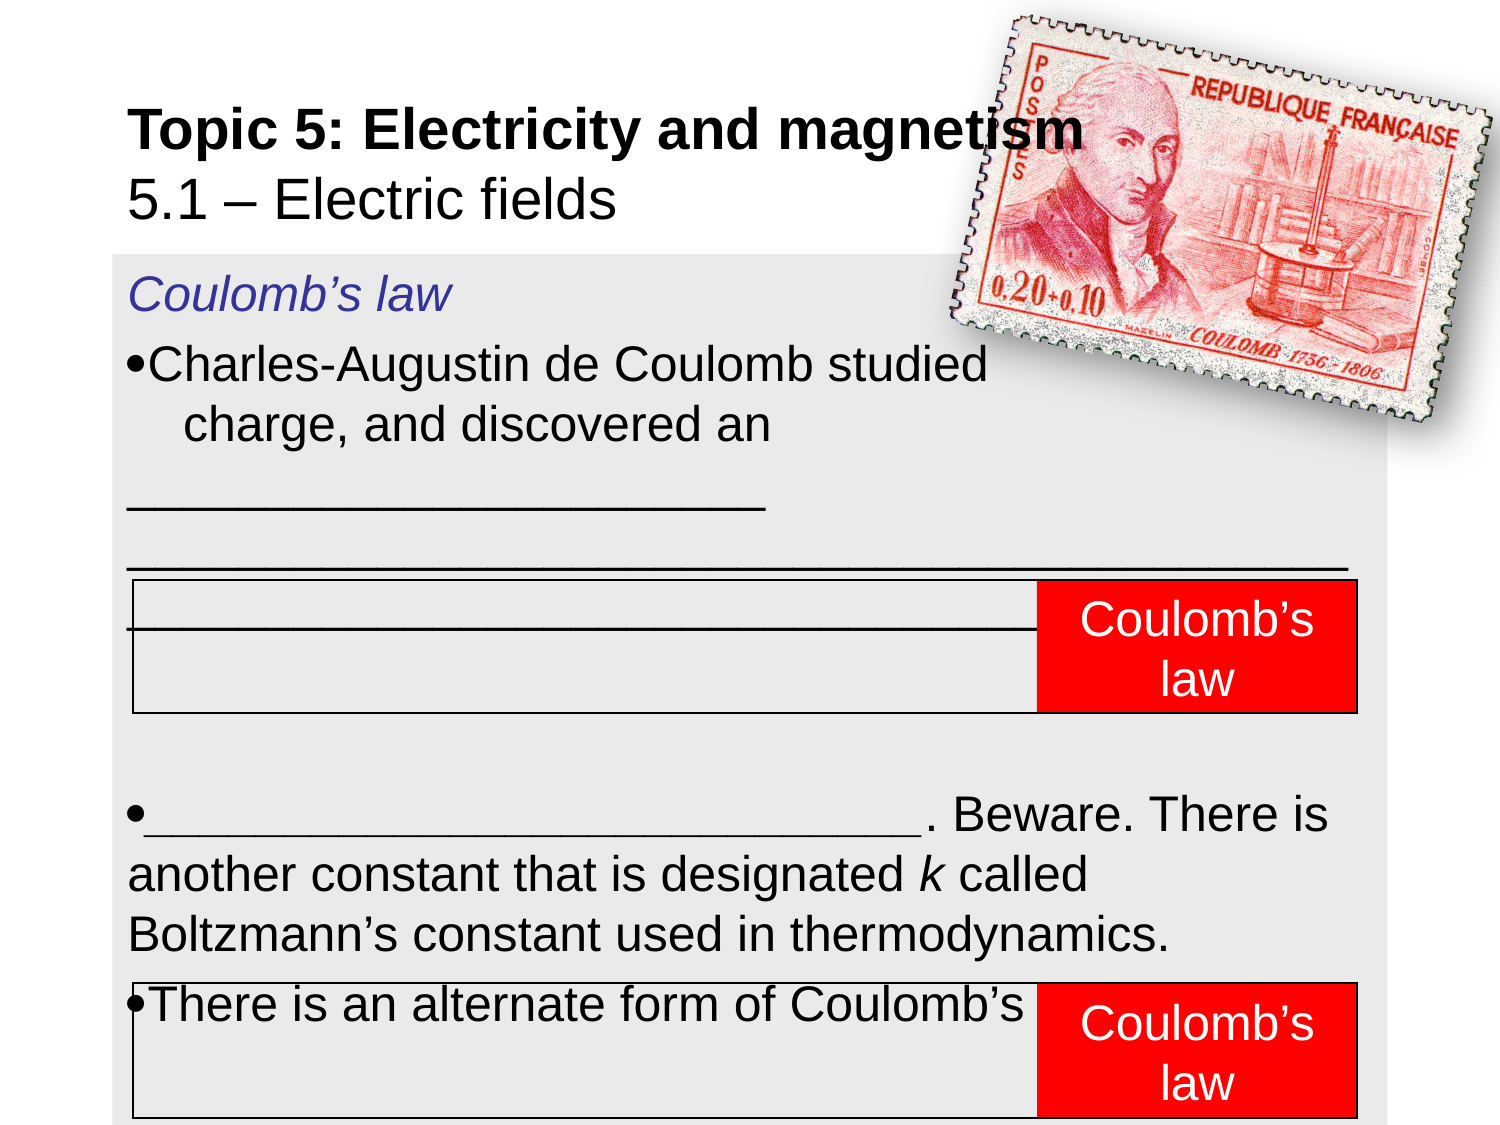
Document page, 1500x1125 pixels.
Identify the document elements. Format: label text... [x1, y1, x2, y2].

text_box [132, 578, 1358, 715]
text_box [132, 982, 1358, 1119]
picture [942, 0, 1500, 433]
title Topic 5: Electricity and magnetism 5.1 – Electric fields [112, 87, 965, 235]
text_box Coulomb’s law Charles-Augustin de Coulomb studied charge, and discovered an _______________________ _______________________________________________________________________________________. ____________________________. Beware. There is another constant that is designated k called Boltzmann’s constant used in thermodynamics. There is an alternate form of Coulomb’s law: [112, 254, 1388, 1125]
